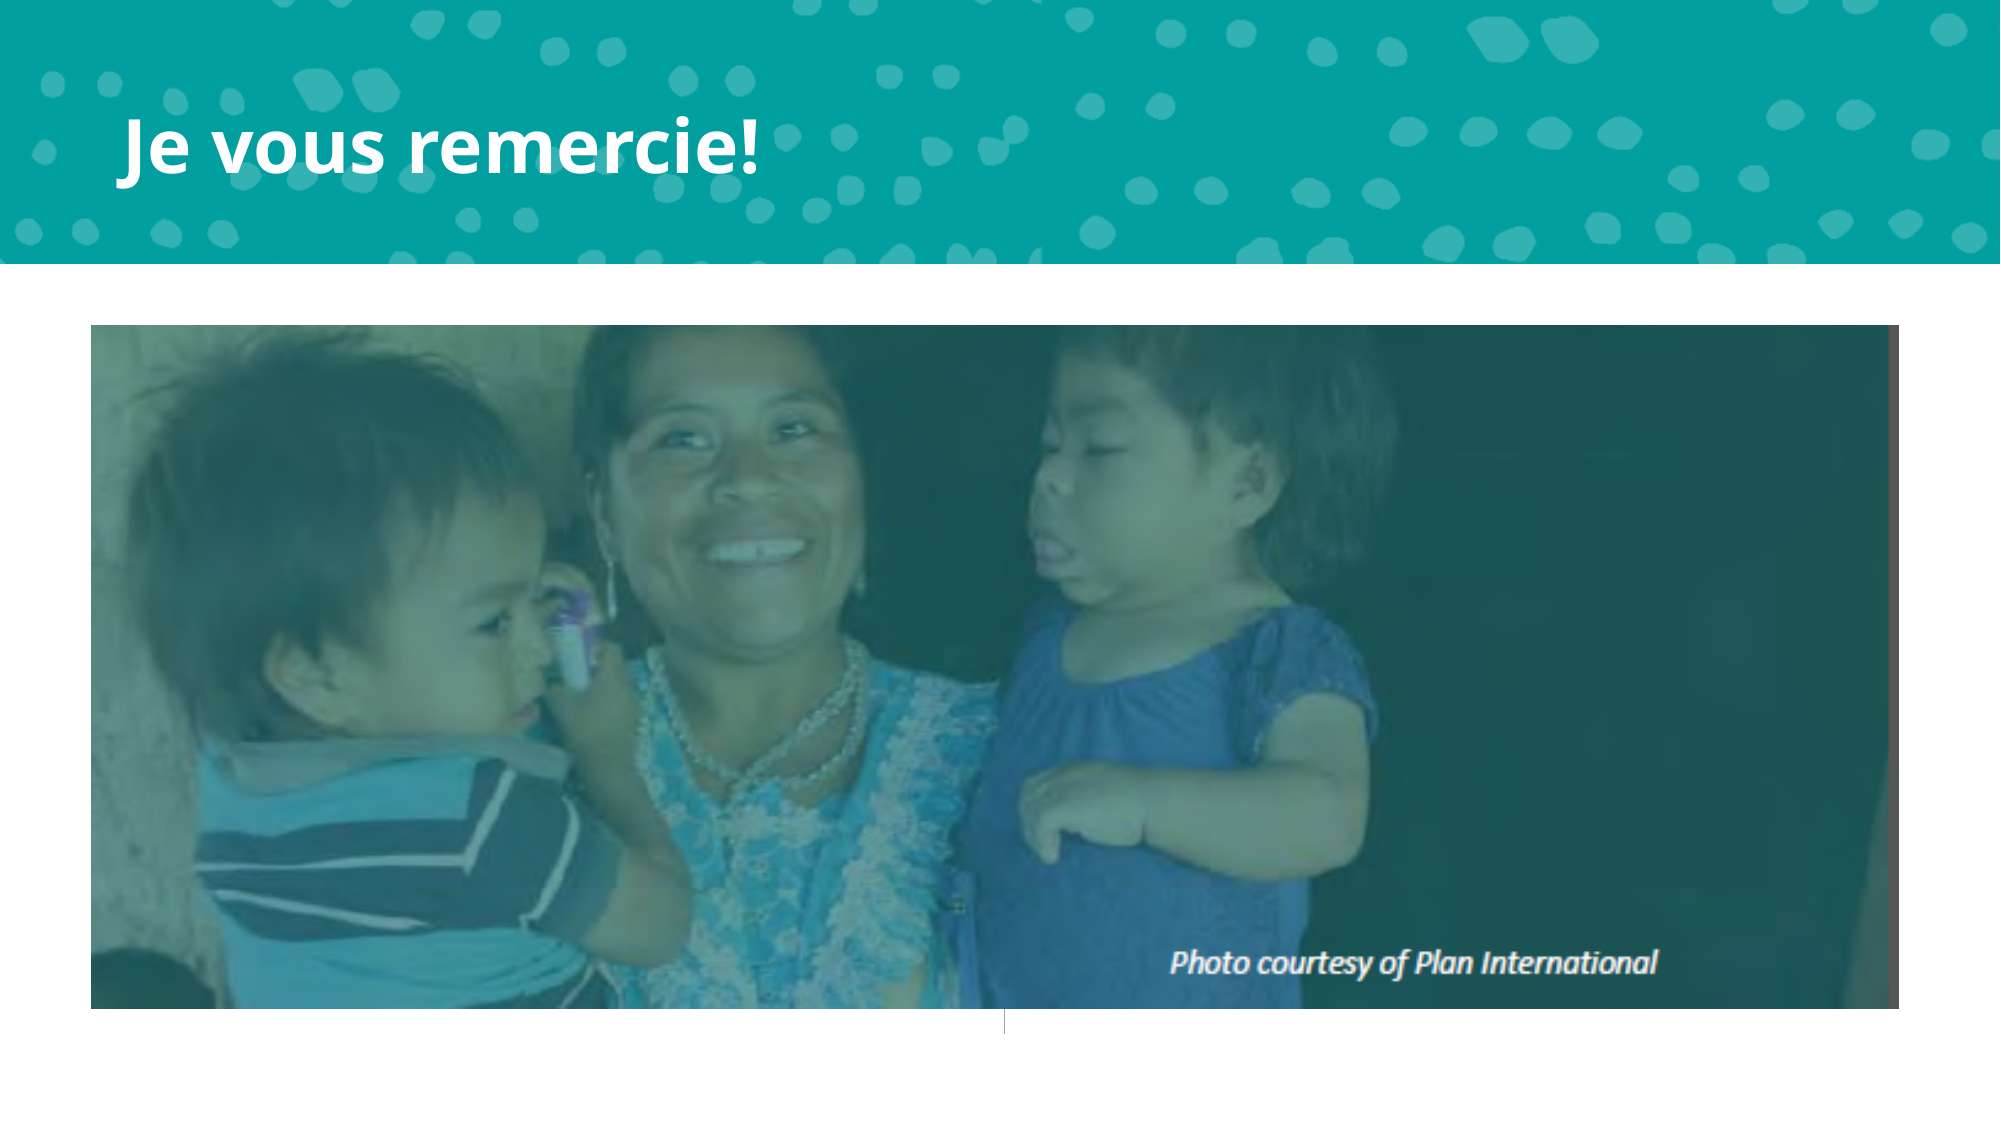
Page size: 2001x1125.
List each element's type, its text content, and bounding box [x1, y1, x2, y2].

title Je vous remercie! [107, 40, 1833, 258]
picture [91, 325, 1899, 1009]
